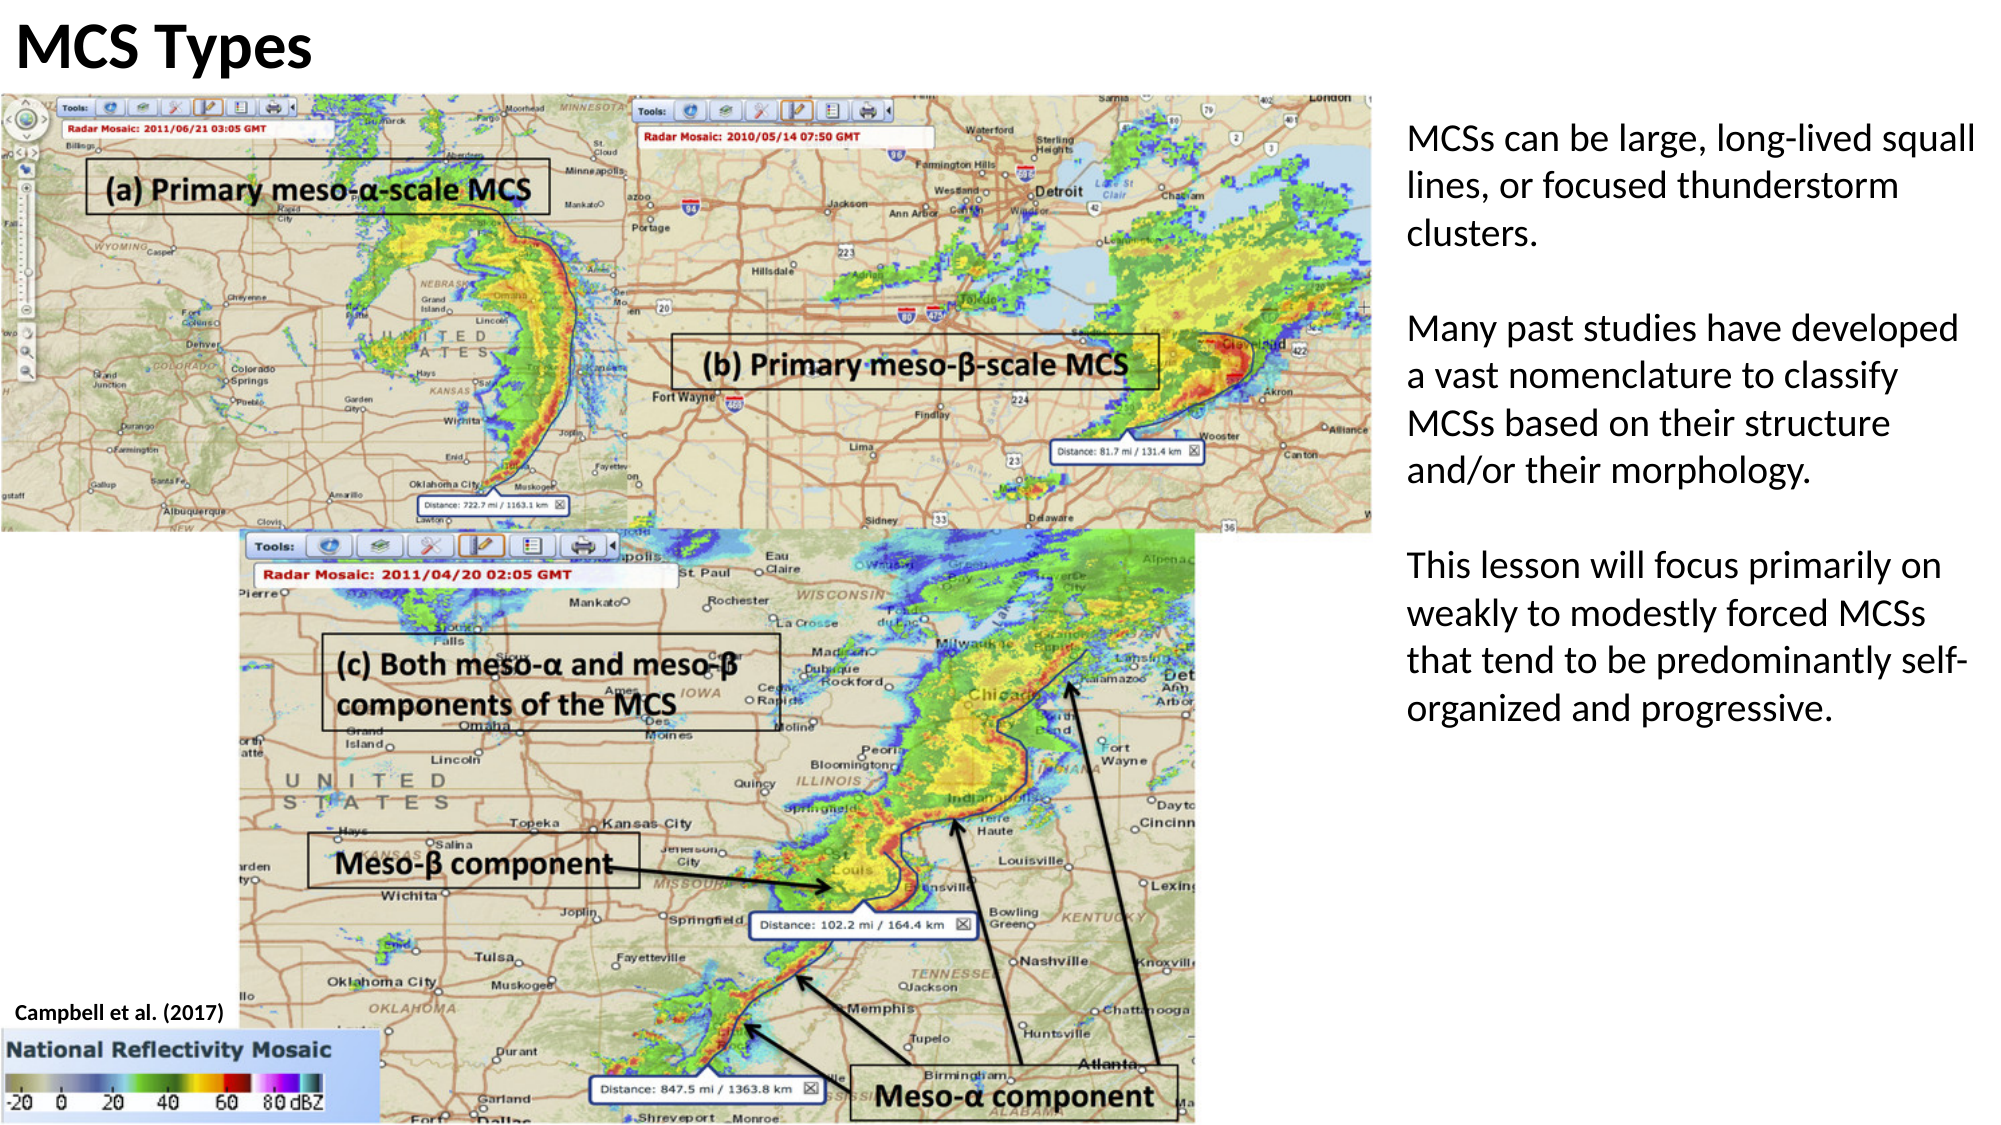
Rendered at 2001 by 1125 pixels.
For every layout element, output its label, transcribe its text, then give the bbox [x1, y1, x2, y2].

title MCS Types [0, 0, 1725, 156]
picture [0, 92, 1374, 1125]
text_box MCSs can be large, long-lived squall lines, or focused thunderstorm clusters. Many past studies have developed a vast nomenclature to classify MCSs based on their structure and/or their morphology. This lesson will focus primarily on weakly to modestly forced MCSs that tend to be predominantly self-organized and progressive. [1391, 96, 2000, 701]
